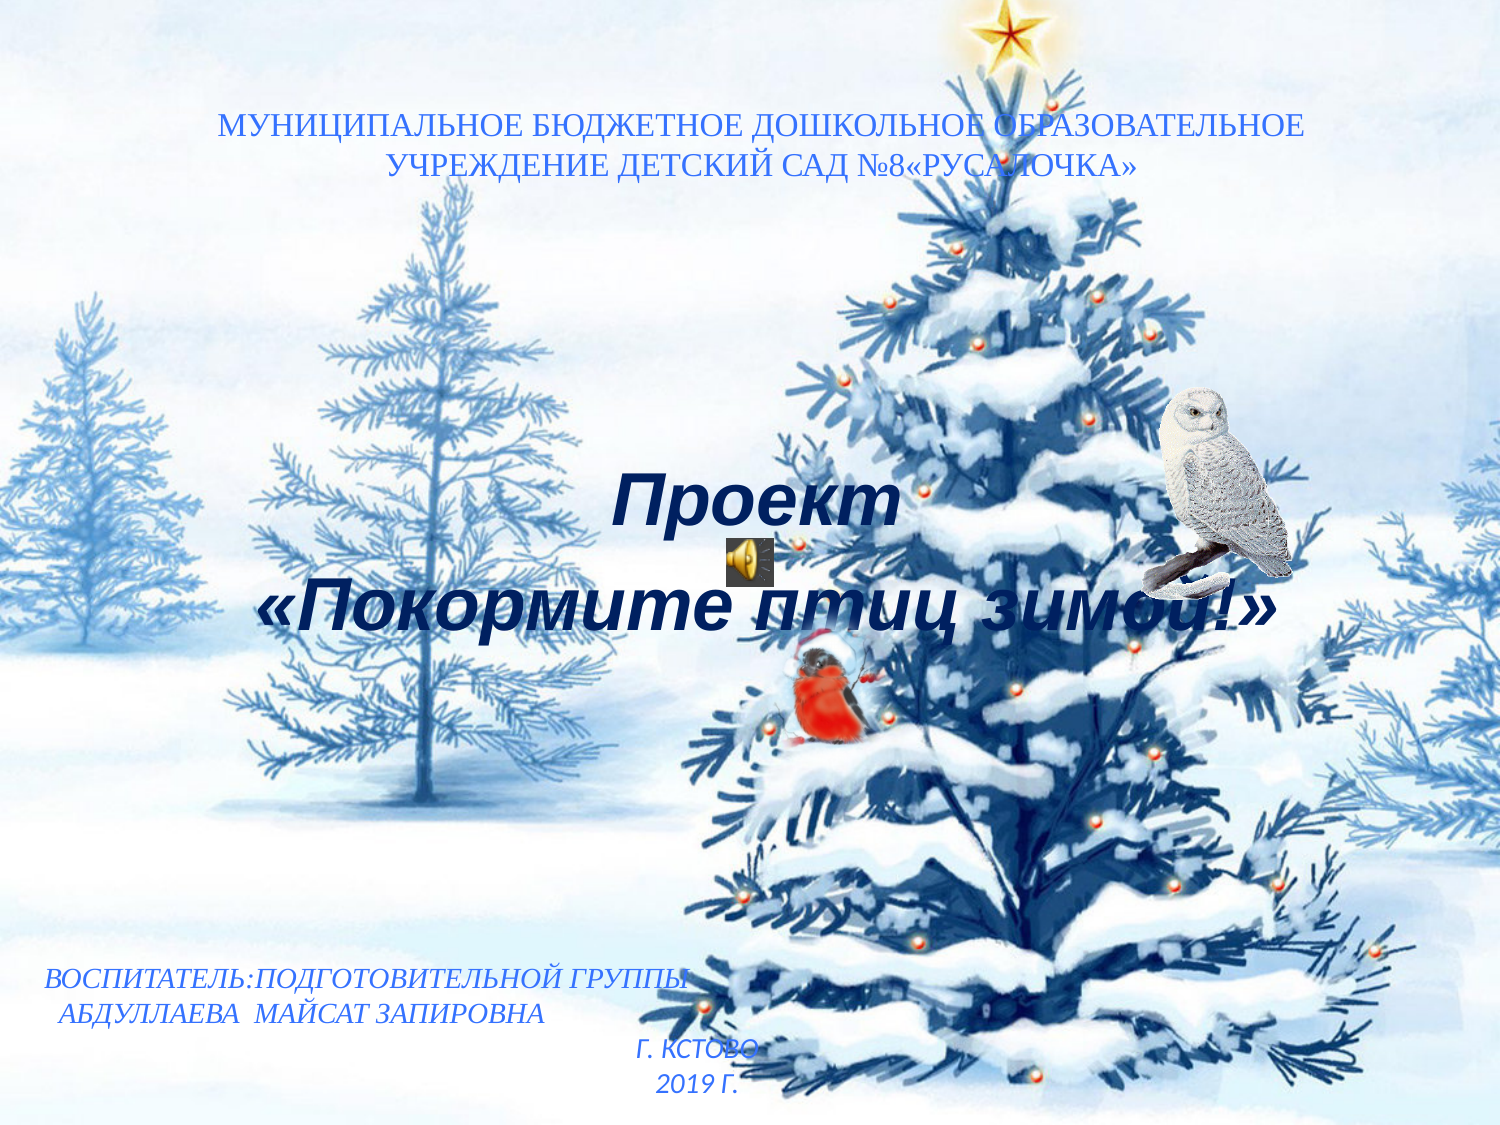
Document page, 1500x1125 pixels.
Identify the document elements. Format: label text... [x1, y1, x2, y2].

text_box ВОСПИТАТЕЛЬ:подготовительной группы абдуллаева Майсат запировна г. Кстово 2019 г. [29, 952, 1500, 1107]
title Муниципальное бюджетное дошкольное образовательное учреждение детский сад №8«русалочка» [147, 30, 1376, 256]
picture [0, 0, 1500, 1125]
subtitle Проект «Покормите птиц зимой!» [64, 338, 1471, 480]
